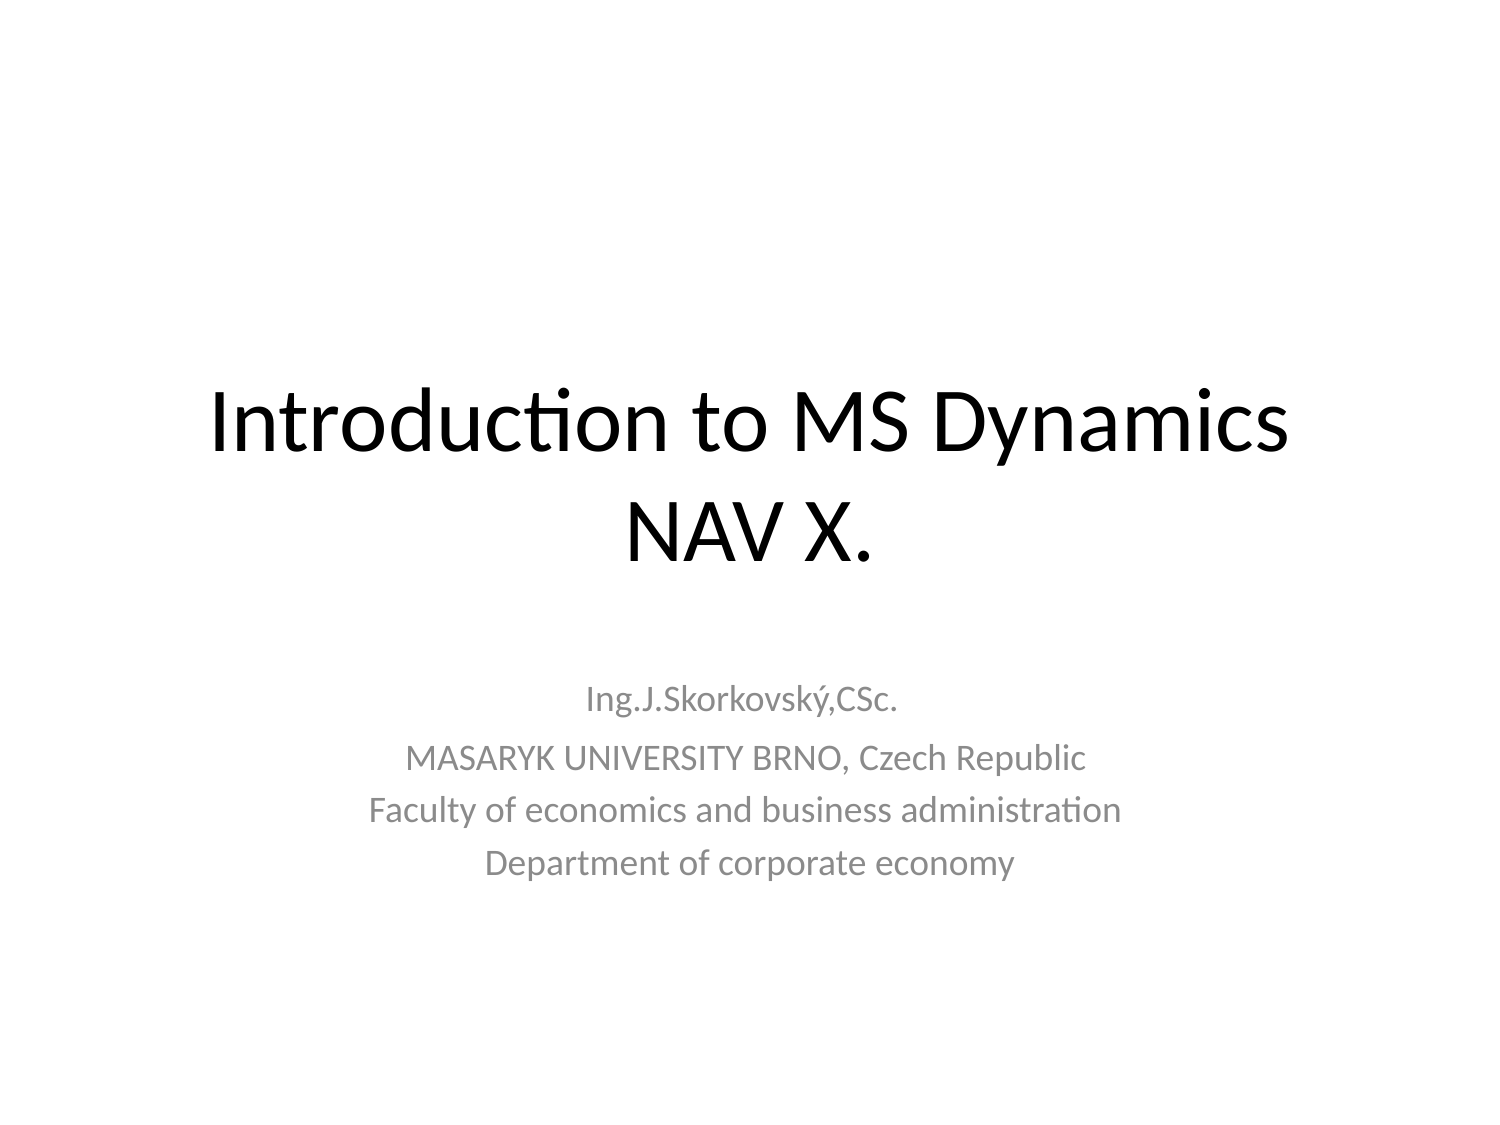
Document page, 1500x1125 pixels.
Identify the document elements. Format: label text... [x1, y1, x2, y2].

subtitle Ing.J.Skorkovský,CSc. MASARYK UNIVERSITY BRNO, Czech Republic Faculty of economics and business administration Department of corporate economy [225, 637, 1275, 925]
title Introduction to MS Dynamics NAV X. [112, 349, 1388, 591]
